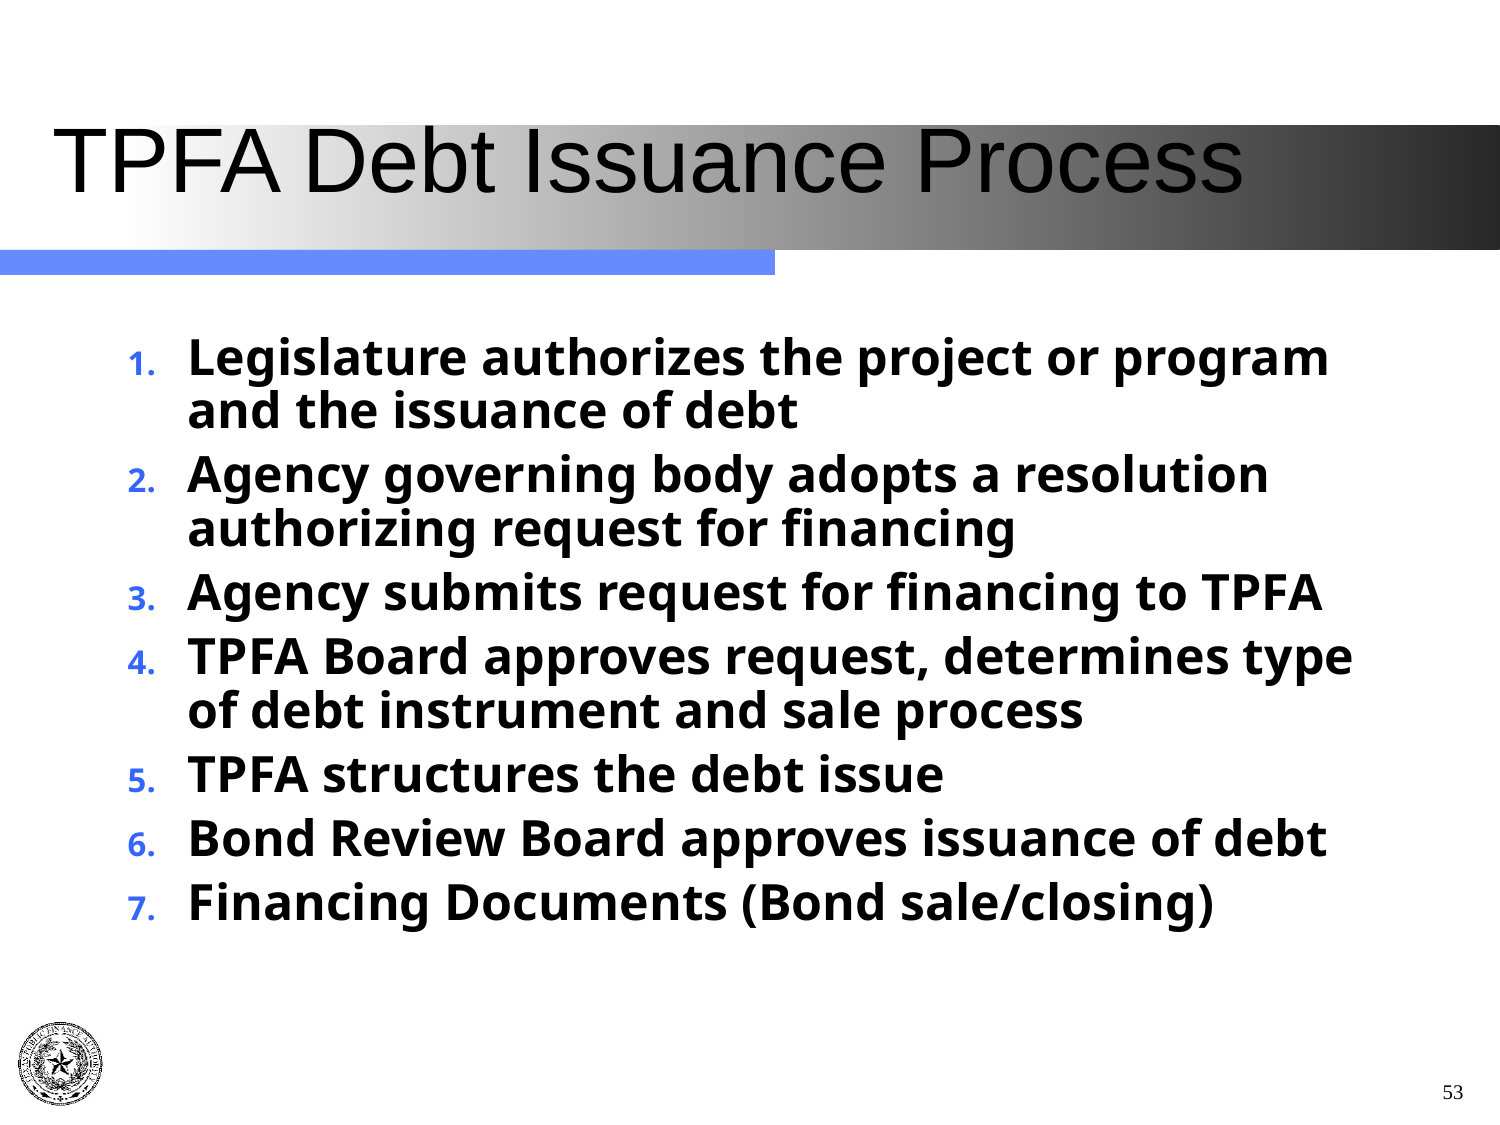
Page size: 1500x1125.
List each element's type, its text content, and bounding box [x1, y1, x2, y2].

picture [17, 1021, 103, 1106]
slide_number 53 [1418, 1051, 1479, 1112]
title TPFA Debt Issuance Process [37, 74, 1426, 238]
list Legislature authorizes the project or program and the issuance of debt Agency governing body adopts a resolution authorizing request for financing Agency submits request for financing to TPFA TPFA Board approves request, determines type of debt instrument and sale process TPFA structures the debt issue Bond Review Board approves issuance of debt Financing Documents (Bond sale/closing) [112, 324, 1388, 1113]
